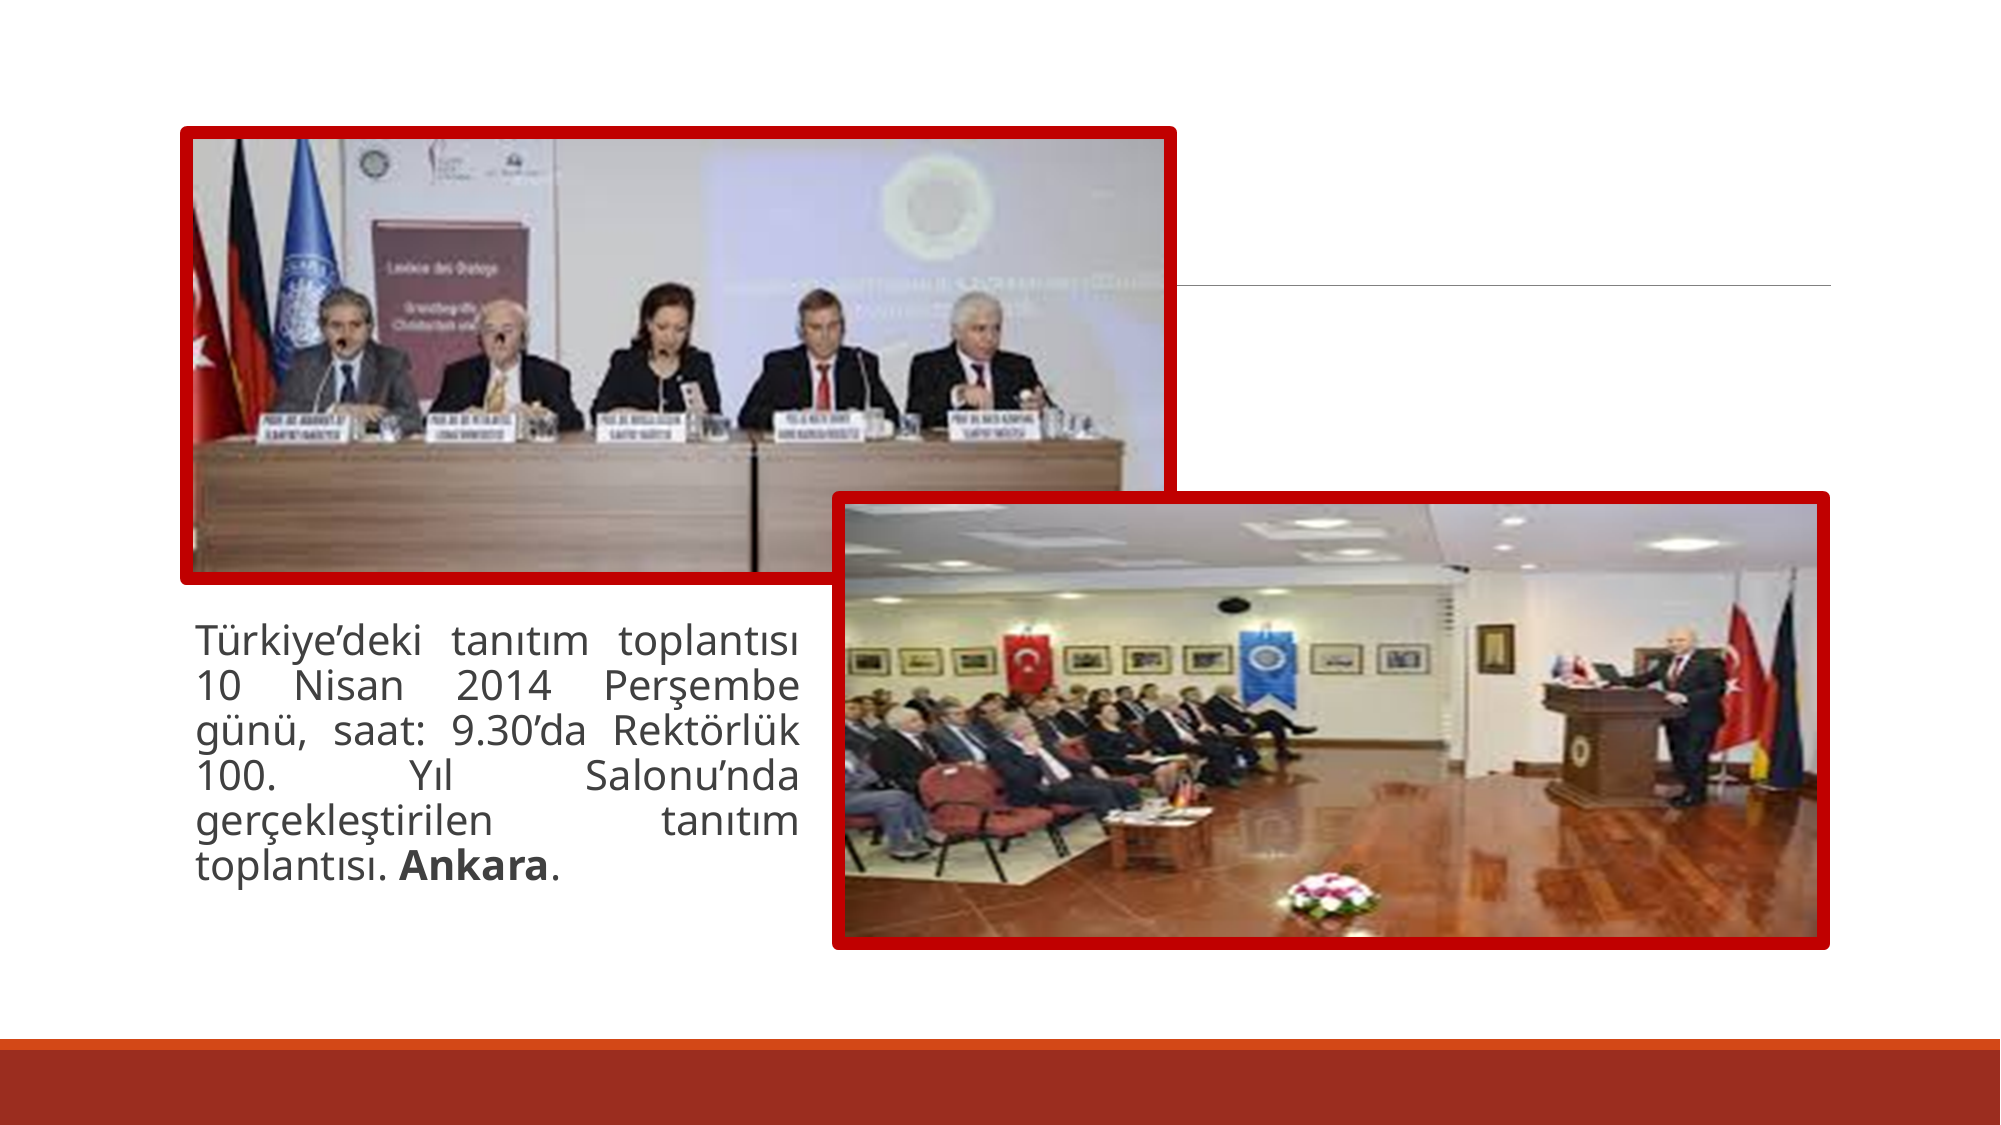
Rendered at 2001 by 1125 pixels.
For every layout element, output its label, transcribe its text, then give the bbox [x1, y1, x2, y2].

list Türkiye’deki tanıtım toplantısı 10 Nisan 2014 Perşembe günü, saat: 9.30’da Rektörlük 100. Yıl Salonu’nda gerçekleştirilen tanıtım toplantısı. Ankara. [180, 611, 801, 963]
picture [179, 125, 1831, 951]
